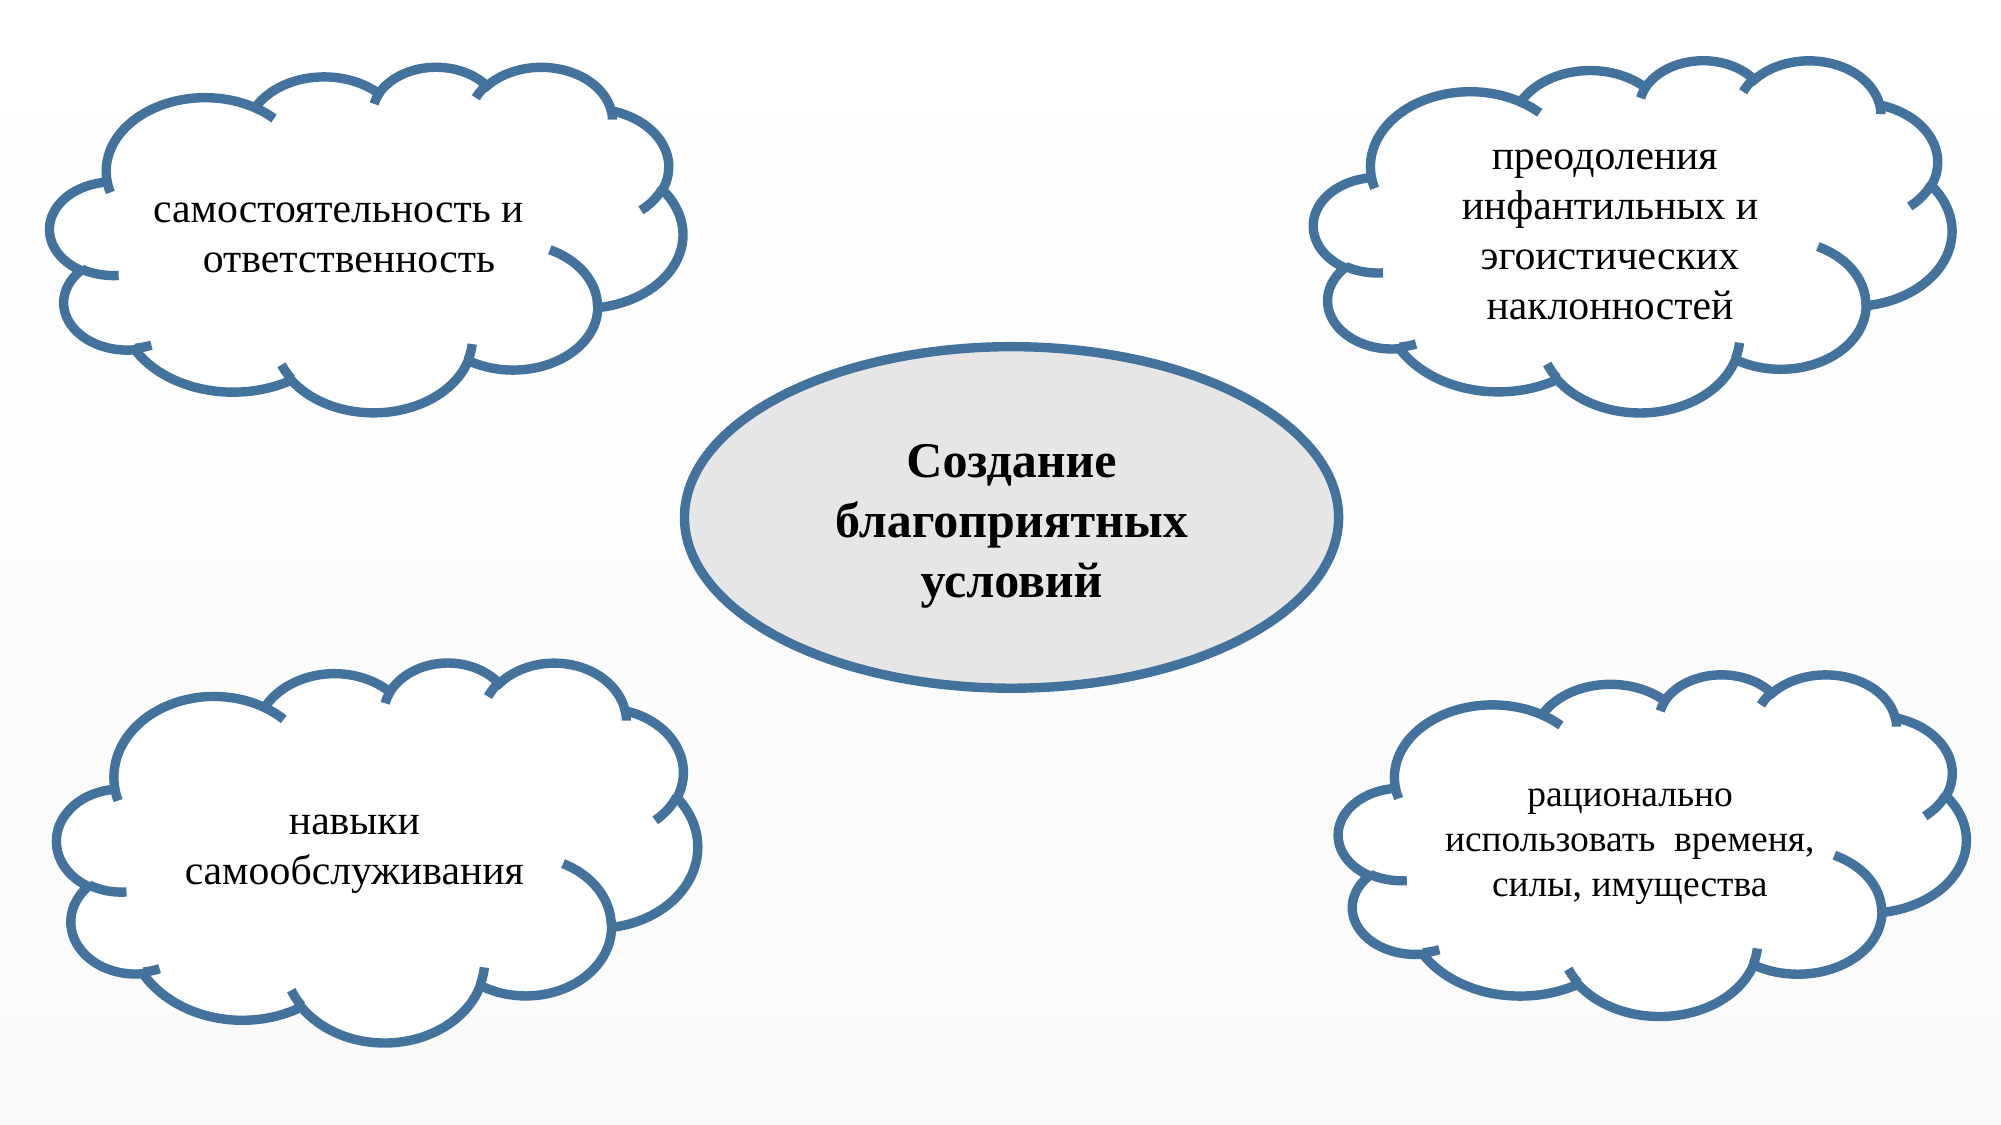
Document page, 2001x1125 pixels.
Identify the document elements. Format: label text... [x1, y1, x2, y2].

text_box преодоления инфантильных и эгоистических наклонностей [1312, 59, 1954, 415]
text_box навыки самообслуживания [55, 661, 699, 1045]
text_box Создание благоприятных условий [683, 345, 1340, 690]
text_box рационально использовать временя, силы, имущества [1337, 673, 1968, 1018]
text_box самостоятельность и ответственность [48, 66, 685, 414]
